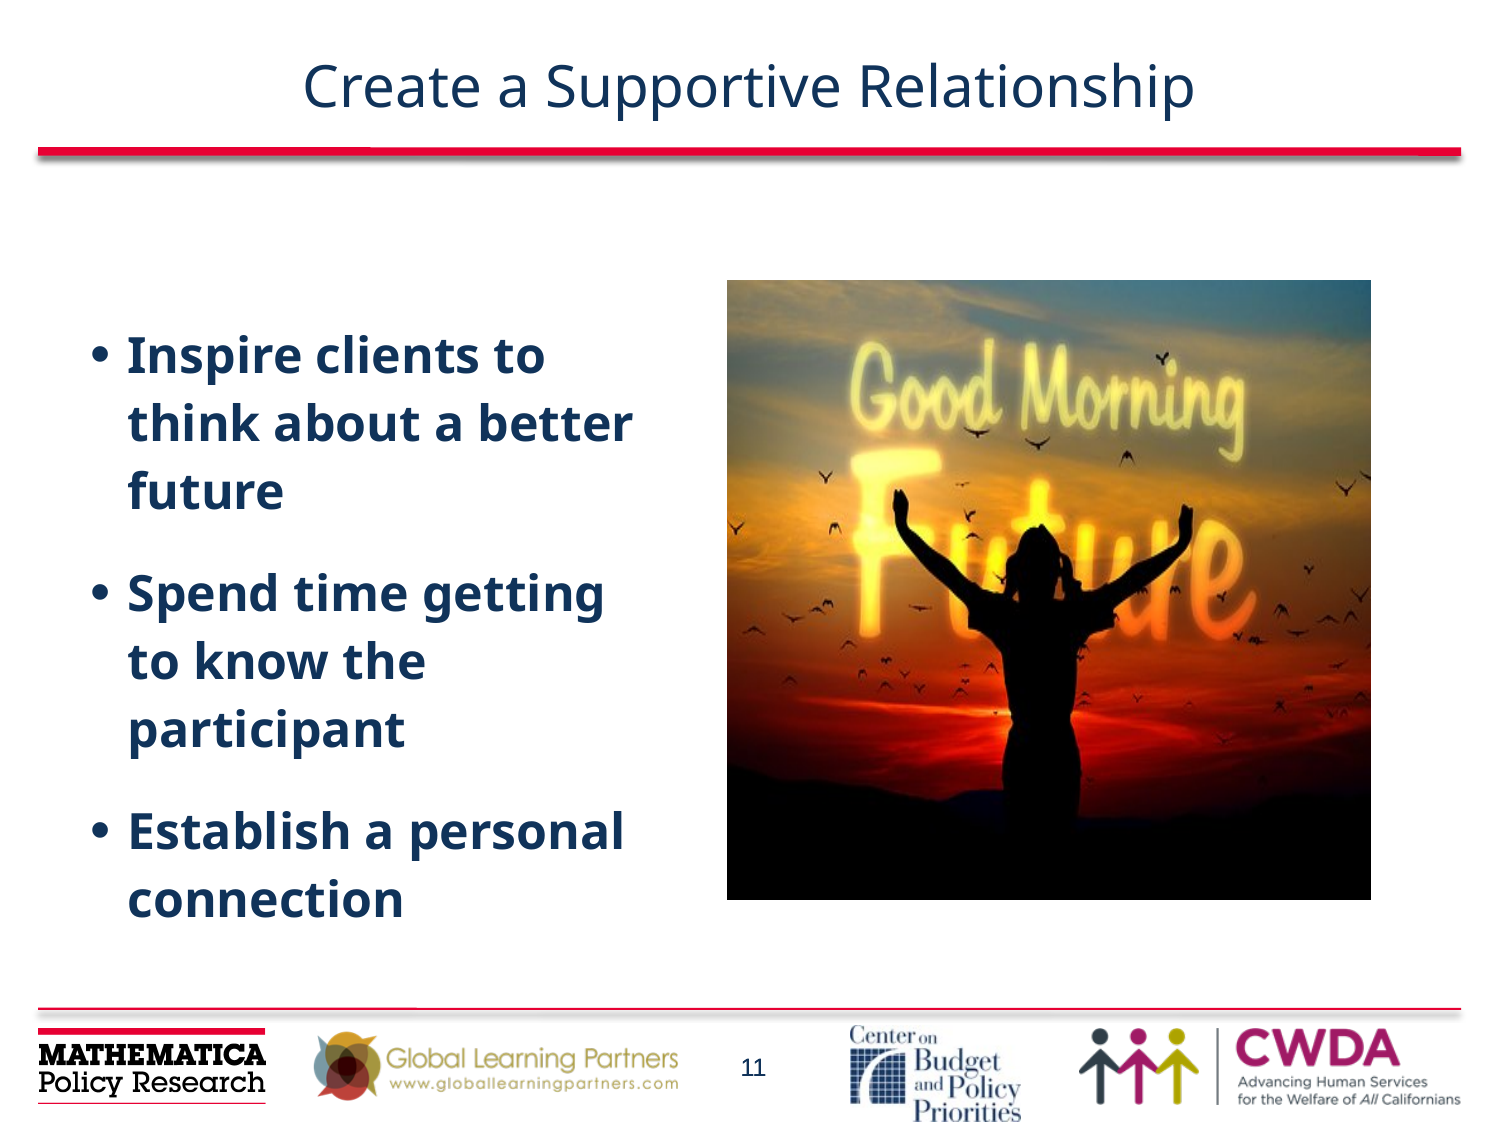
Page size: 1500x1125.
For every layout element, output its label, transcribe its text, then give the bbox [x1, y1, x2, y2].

title Create a Supportive Relationship [38, 45, 1462, 152]
list Inspire clients to think about a better future Spend time getting to know the participant Establish a personal connection [75, 210, 661, 1006]
picture [1079, 1028, 1462, 1105]
picture [311, 1028, 679, 1104]
picture [38, 1028, 266, 1104]
picture [727, 279, 1371, 901]
picture [850, 1025, 1021, 1122]
